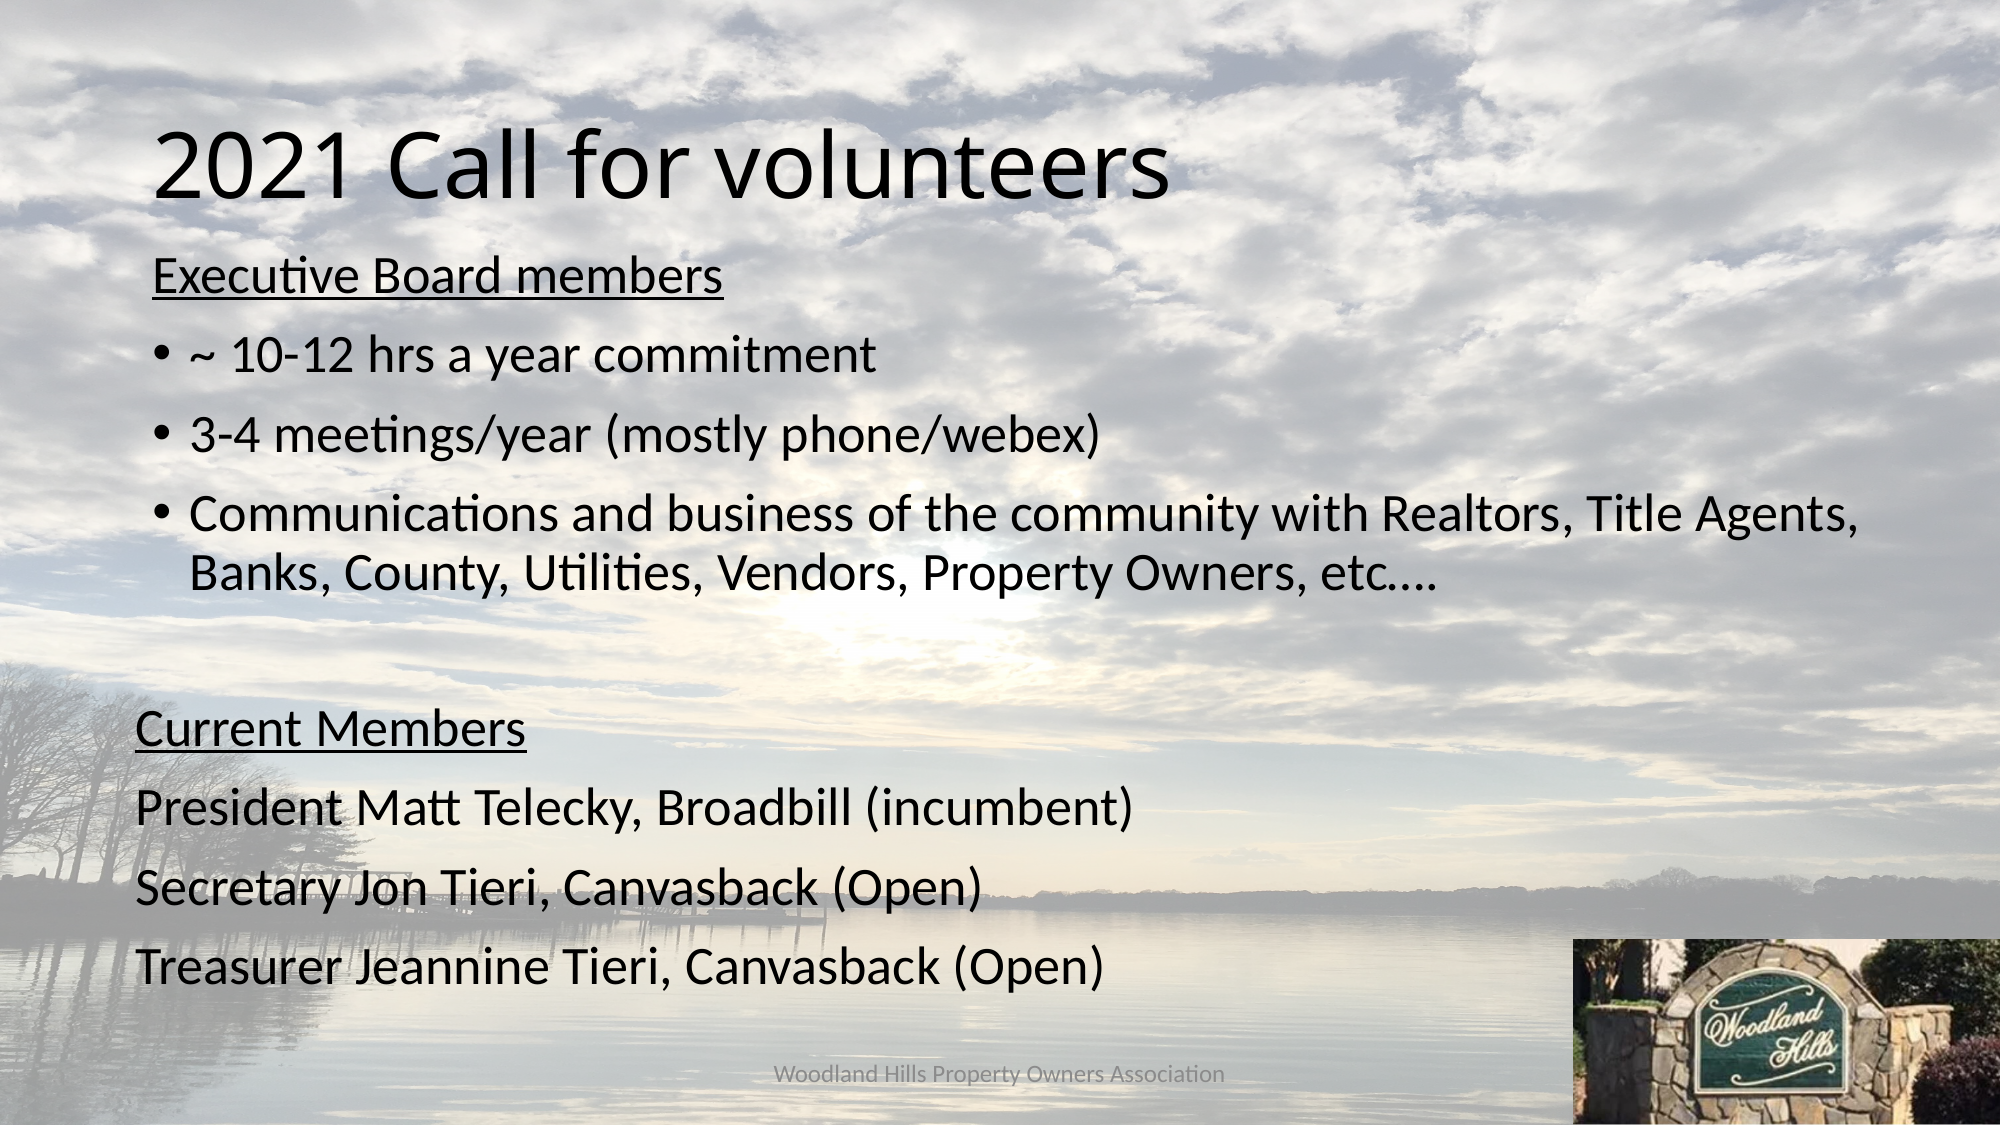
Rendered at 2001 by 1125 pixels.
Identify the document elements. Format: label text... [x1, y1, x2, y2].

text_box Current Members President Matt Telecky, Broadbill (incumbent) Secretary Jon Tieri, Canvasback (Open) Treasurer Jeannine Tieri, Canvasback (Open) [120, 692, 1908, 1079]
list Executive Board members ~ 10-12 hrs a year commitment 3-4 meetings/year (mostly phone/webex) Communications and business of the community with Realtors, Title Agents, Banks, County, Utilities, Vendors, Property Owners, etc…. [137, 239, 1925, 625]
picture [1573, 939, 2000, 1125]
footer Woodland Hills Property Owners Association [662, 1079, 1338, 1103]
title 2021 Call for volunteers [137, 59, 1863, 239]
